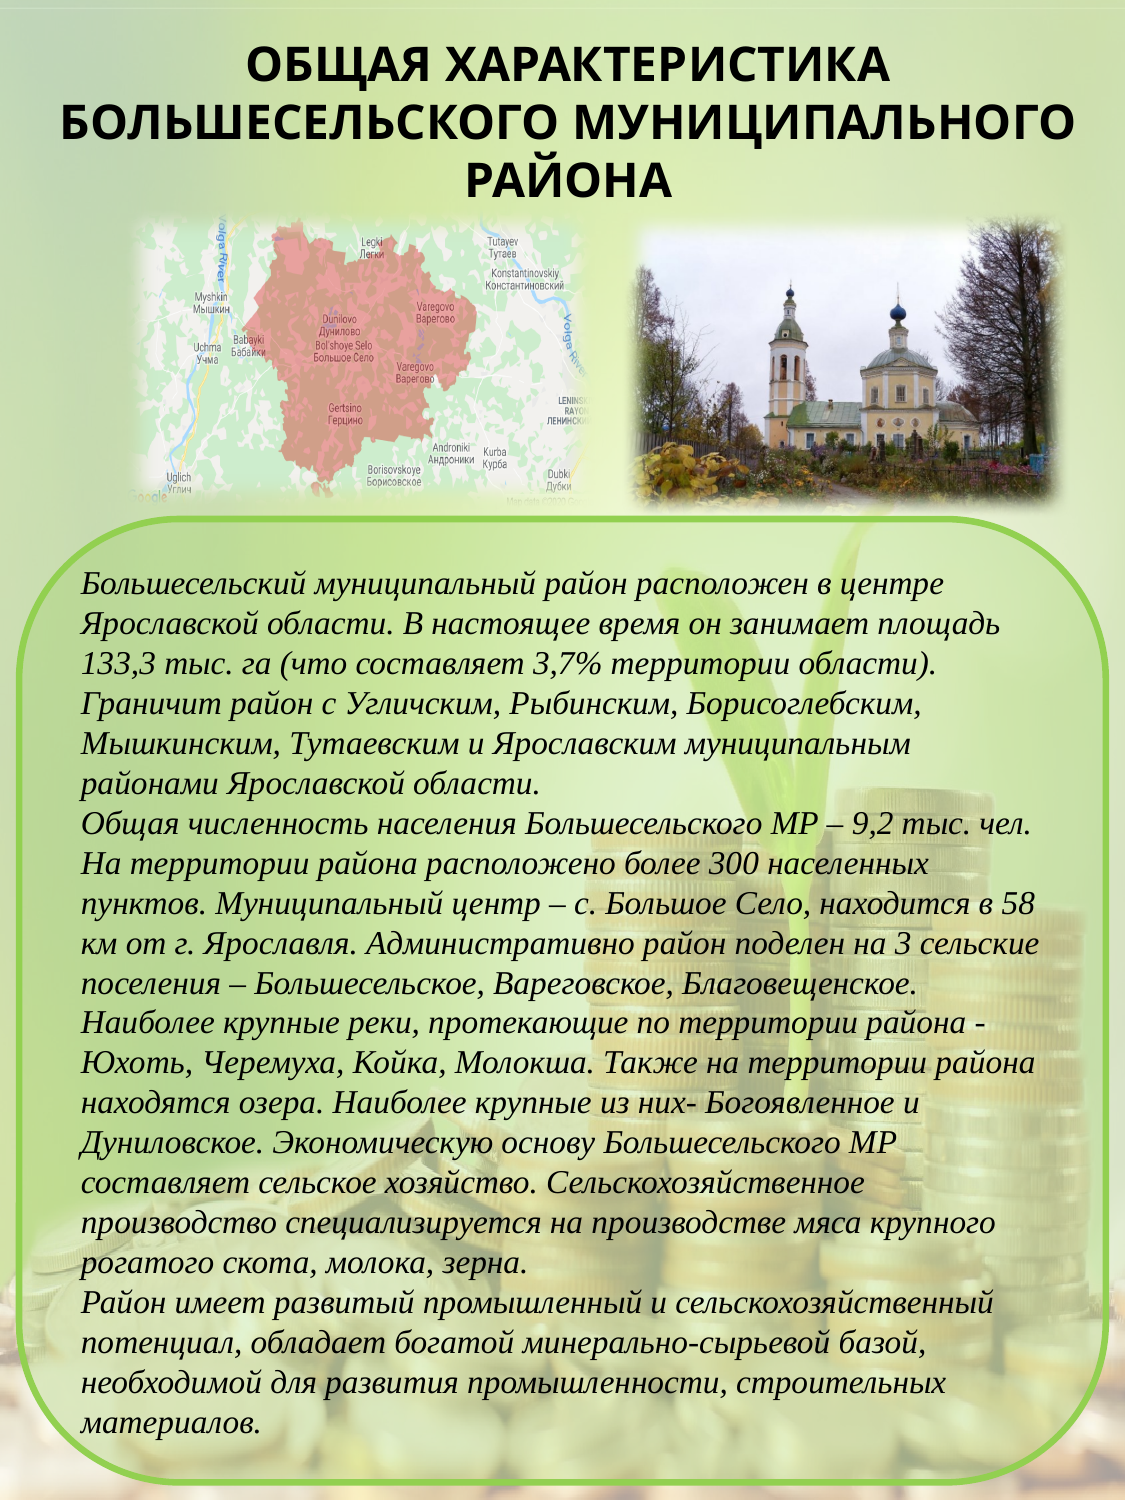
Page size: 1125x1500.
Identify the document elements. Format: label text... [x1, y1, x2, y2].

picture [621, 209, 1071, 520]
text_box Большесельский муниципальный район расположен в центре Ярославской области. В настоящее время он занимает площадь 133,3 тыс. га (что составляет 3,7% территории области). Граничит район с Угличским, Рыбинским, Борисоглебским, Мышкинским, Тутаевским и Ярославским муниципальным районами Ярославской области. Общая численность населения Большесельского МР – 9,2 тыс. чел. На территории района расположено более 300 населенных пунктов. Муниципальный центр – с. Большое Село, находится в 58 км от г. Ярославля. Административно район поделен на 3 сельские поселения – Большесельское, Вареговское, Благовещенское. Наиболее крупные реки, протекающие по территории района - Юхоть, Черемуха, Койка, Молокша. Также на территории района находятся озера. Наиболее крупные из них- Богоявленное и Дуниловское. Экономическую основу Большесельского МР составляет сельское хозяйство. Сельскохозяйственное производство специализируется на производстве мяса крупного рогатого скота, молока, зерна. Район имеет развитый промышленный и сельскохозяйственный потенциал, обладает богатой минерально-сырьевой базой, необходимой для развития промышленности, строительных материалов. [15, 515, 1110, 1486]
title Общая характеристика большесельского муниципального района [30, 29, 1106, 207]
picture [122, 206, 595, 509]
